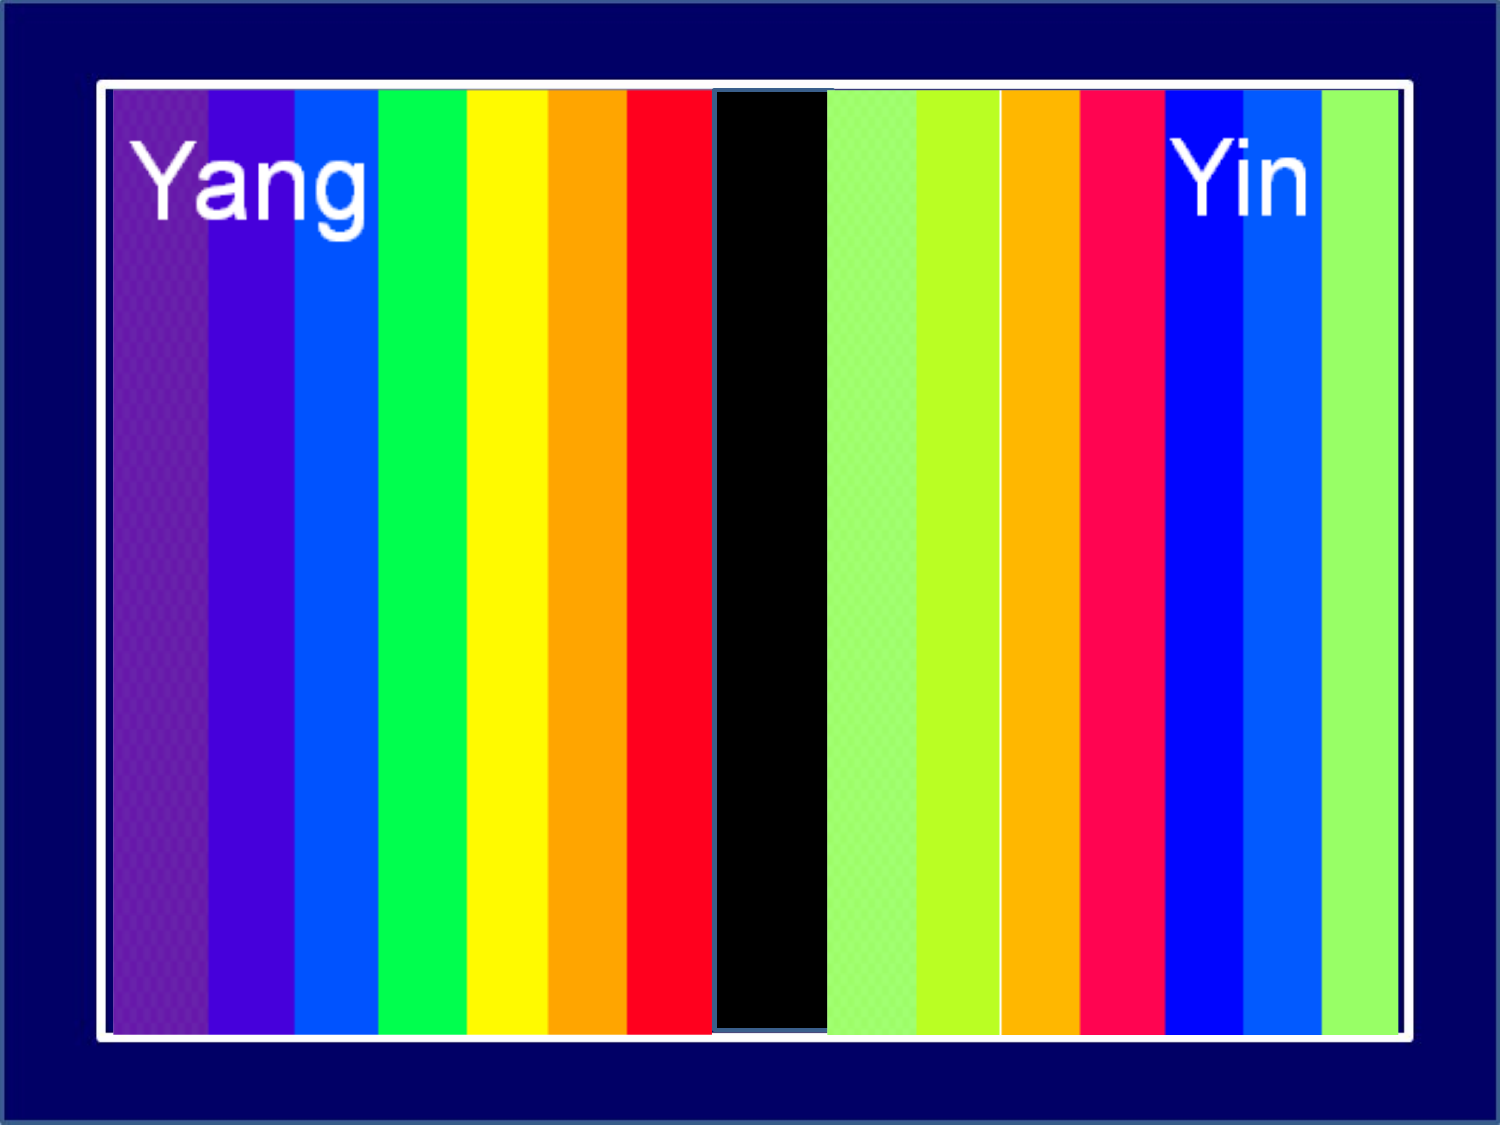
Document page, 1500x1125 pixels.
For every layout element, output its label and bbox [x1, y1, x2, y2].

text_box [712, 88, 835, 261]
text_box [712, 871, 827, 1032]
picture [0, 0, 1500, 1125]
